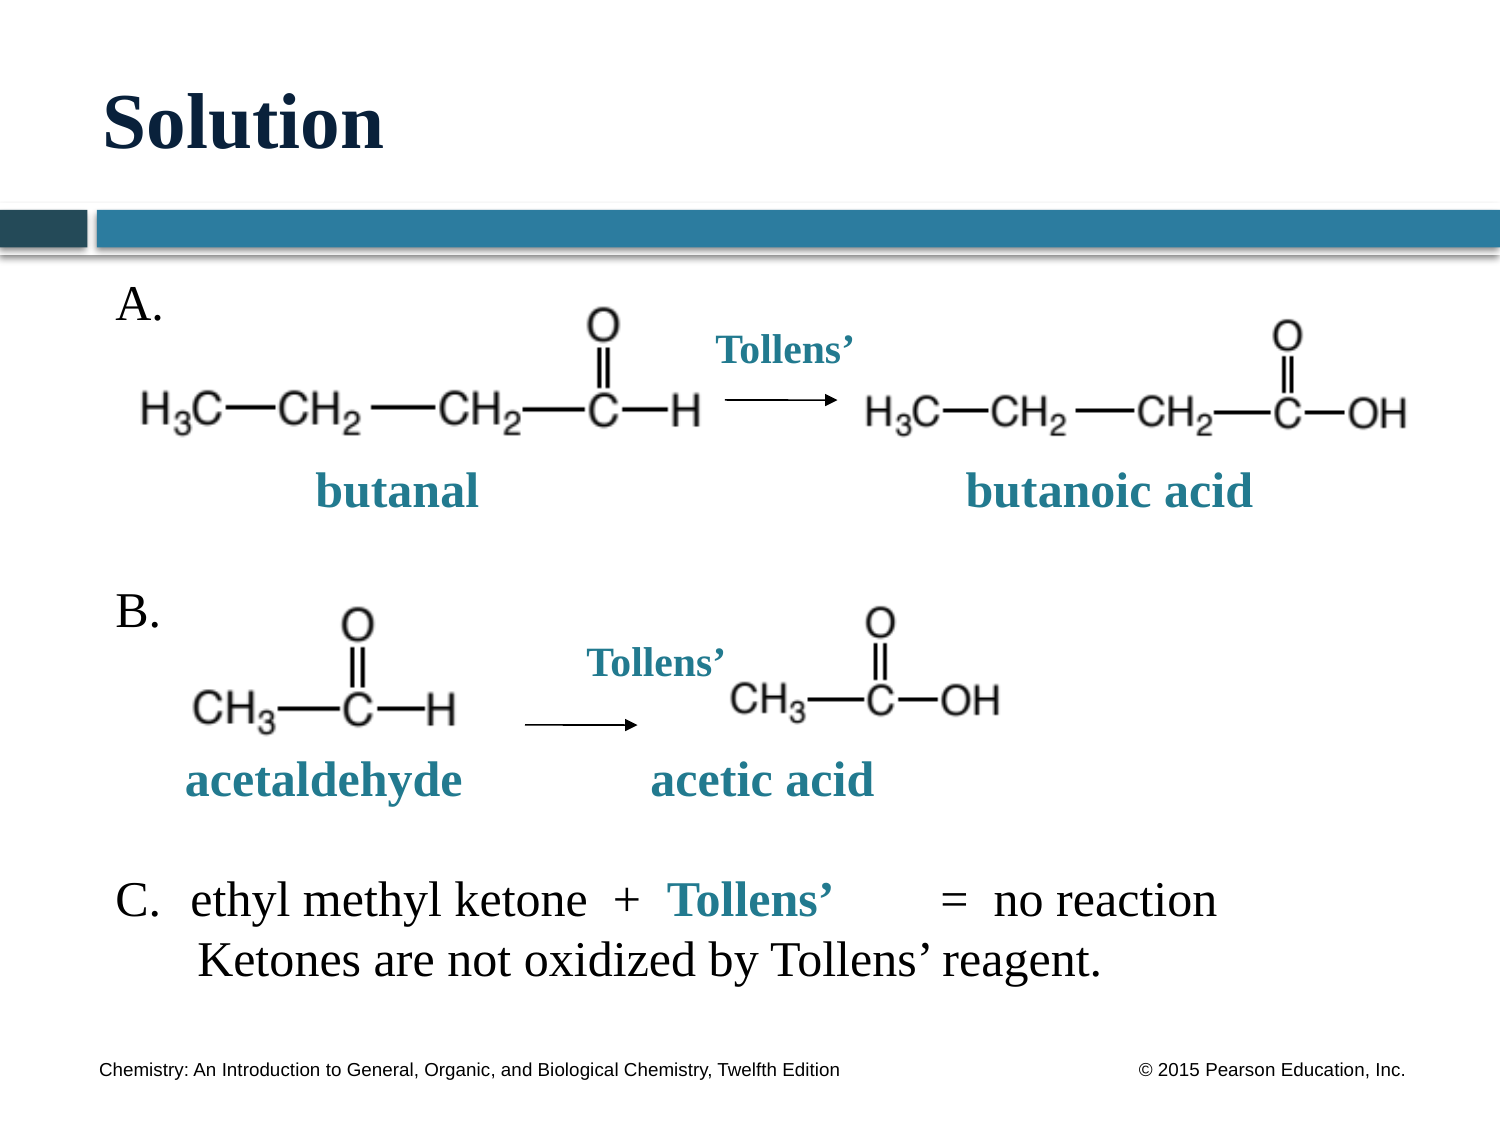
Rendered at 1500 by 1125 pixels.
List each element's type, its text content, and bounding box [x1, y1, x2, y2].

picture [137, 299, 710, 438]
picture [187, 599, 463, 737]
picture [724, 599, 1008, 726]
picture [862, 312, 1413, 438]
text_box [724, 393, 838, 407]
list A. Tollens’ butanal butanoic acid B. Tollens’ acetaldehyde acetic acid ethyl methyl ketone + Tollens’ = no reaction Ketones are not oxidized by Tollens’ reagent. [100, 262, 1438, 1000]
title Solution [87, 35, 1425, 199]
text_box [524, 718, 638, 732]
